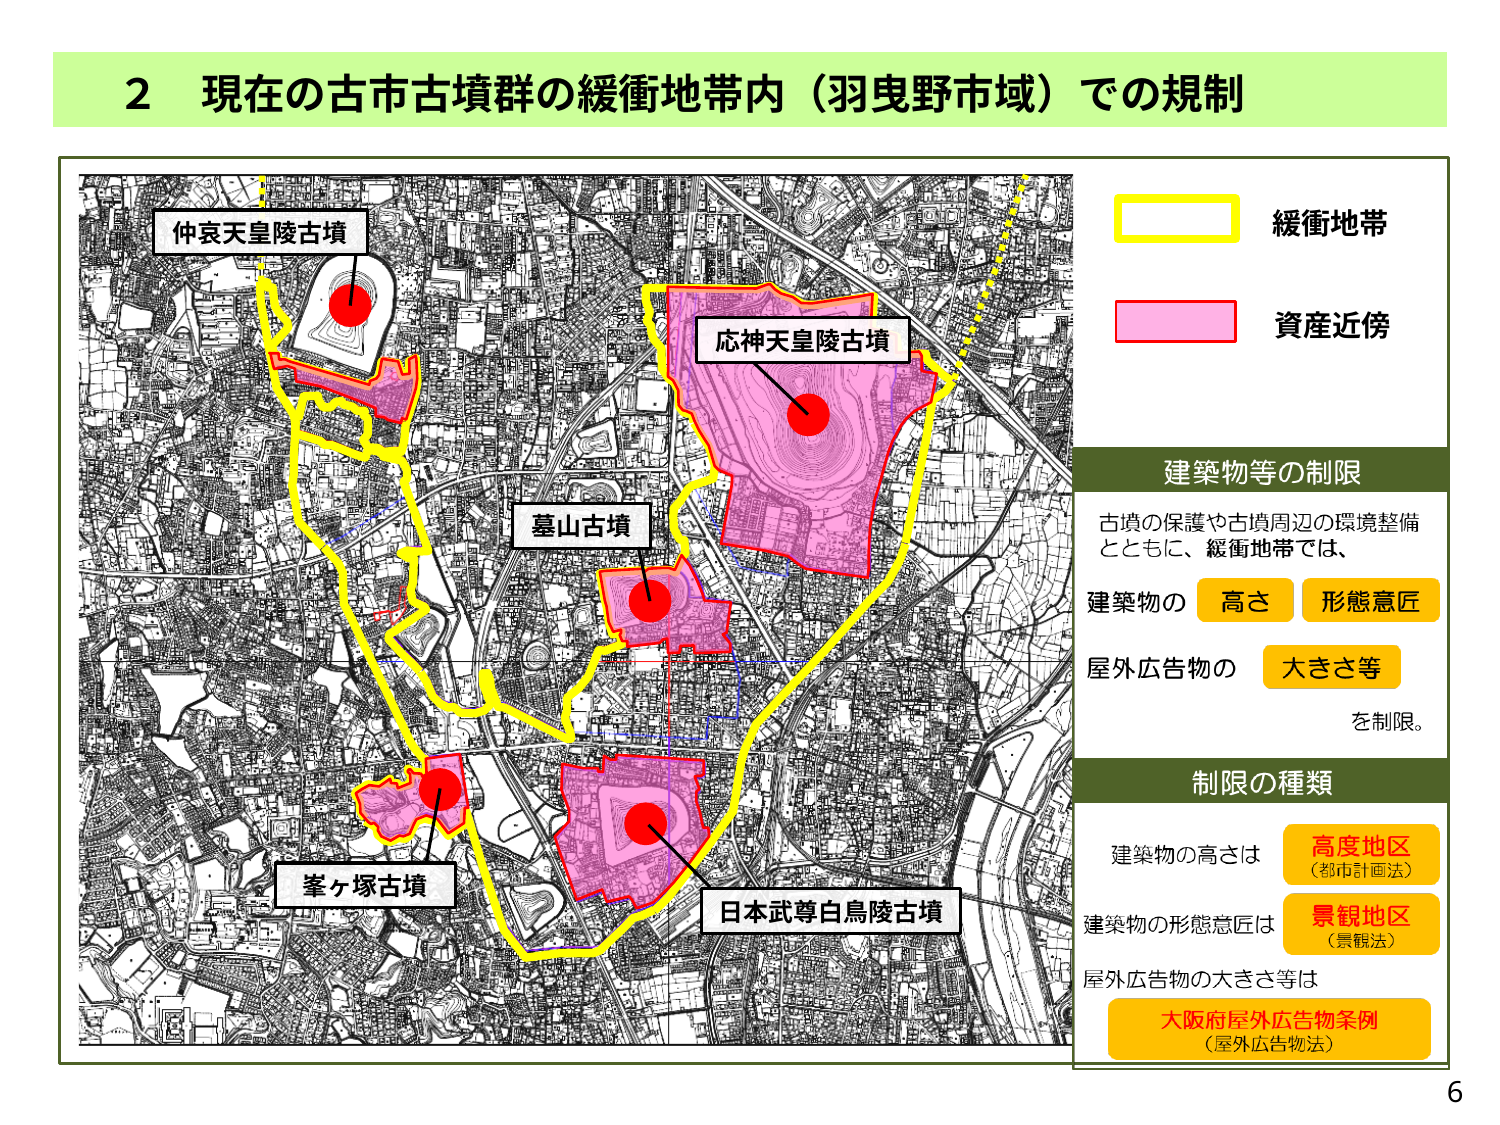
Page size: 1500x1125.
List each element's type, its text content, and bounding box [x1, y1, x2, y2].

text_box 緩衝地帯 [1257, 198, 1422, 249]
text_box [1116, 196, 1238, 241]
text_box [1114, 299, 1238, 344]
text_box [57, 156, 1450, 1066]
picture [78, 170, 1450, 1070]
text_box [349, 255, 357, 306]
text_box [753, 362, 809, 415]
text_box ２ 現在の古市古墳群の緩衝地帯内（羽曳野市域）での規制 [53, 52, 1447, 127]
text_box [257, 281, 954, 958]
text_box 資産近傍 [1259, 299, 1422, 350]
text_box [637, 546, 651, 602]
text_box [426, 788, 441, 862]
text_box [648, 824, 711, 888]
text_box 6 [1420, 1077, 1479, 1110]
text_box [268, 284, 937, 909]
